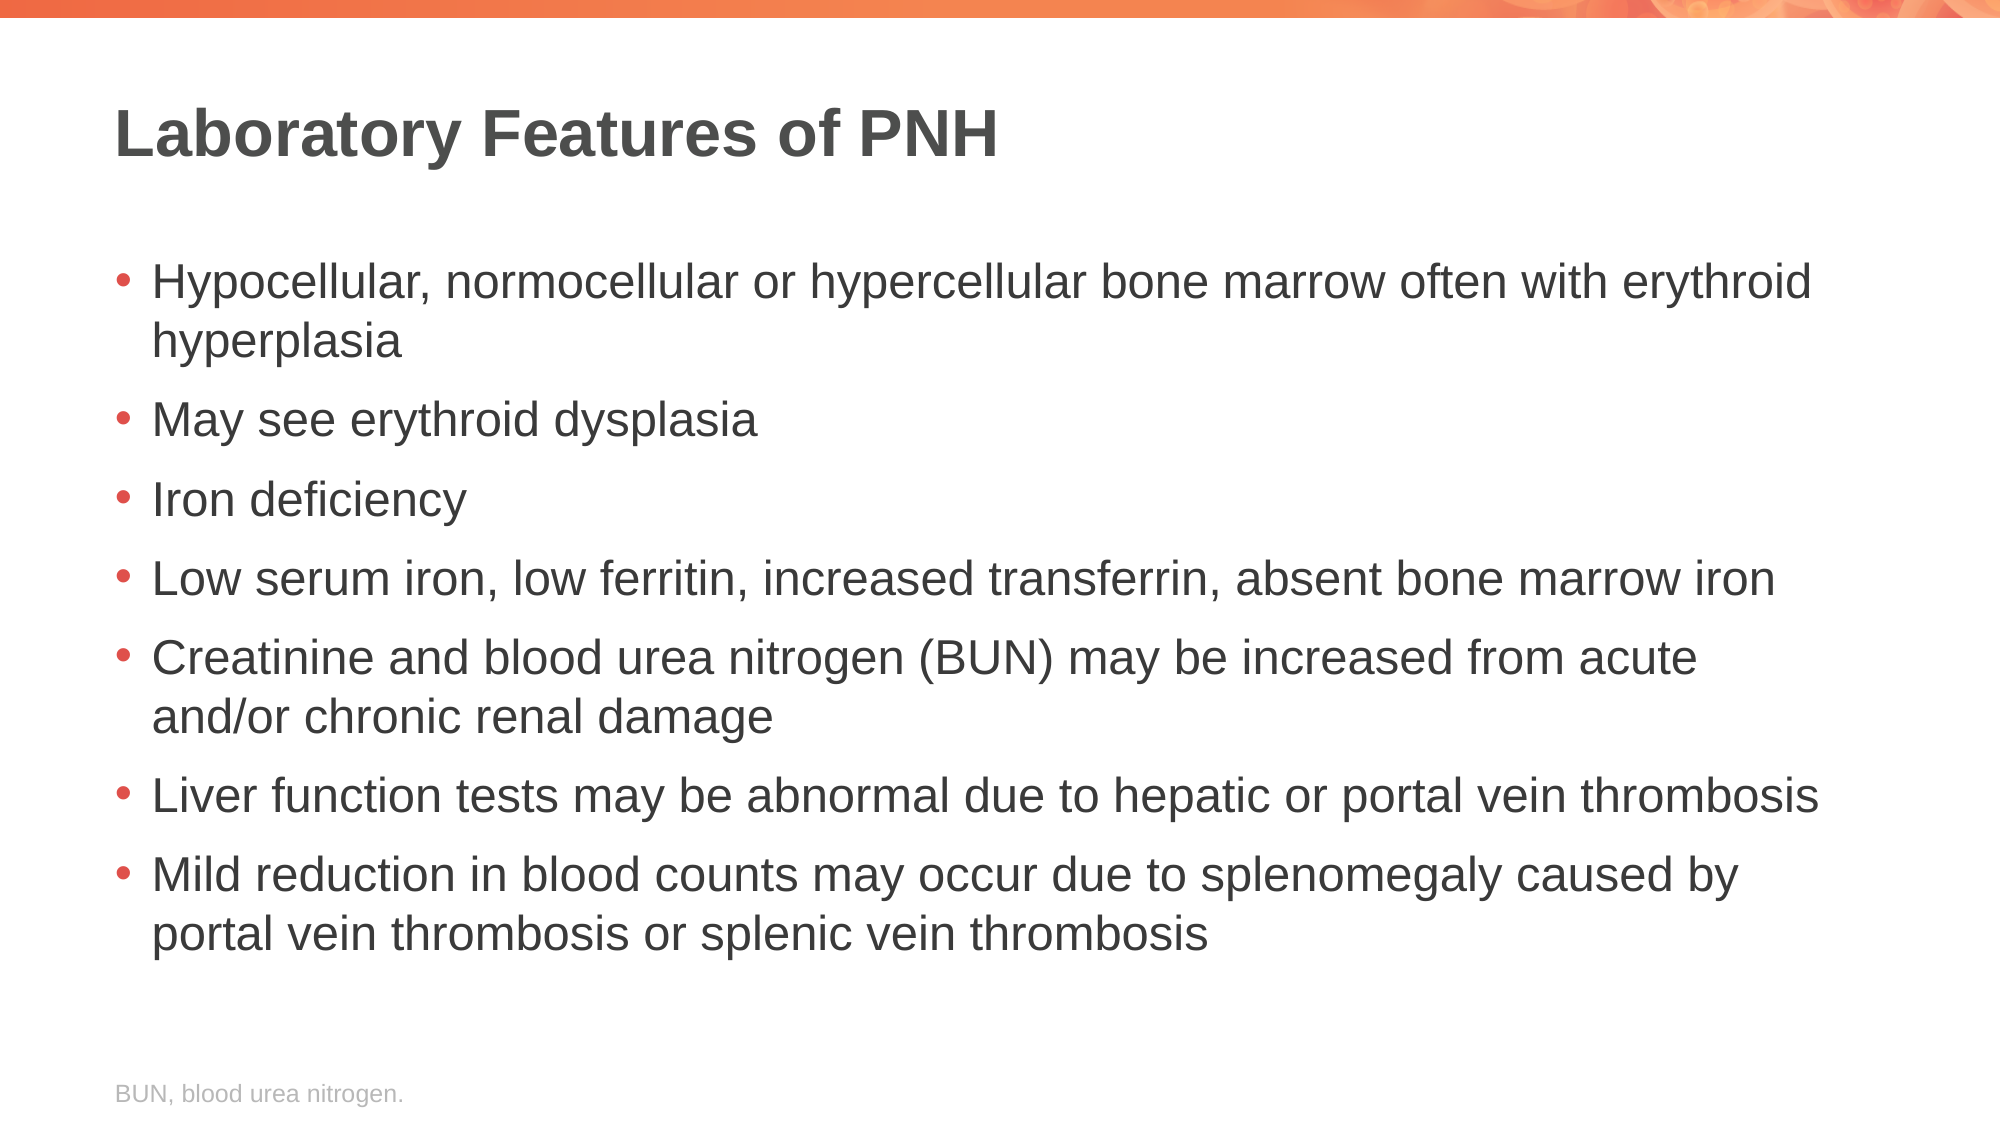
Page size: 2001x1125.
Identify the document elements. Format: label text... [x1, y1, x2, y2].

title Laboratory Features of PNH [99, 32, 1863, 228]
footer BUN, blood urea nitrogen. [99, 1042, 1863, 1116]
list Hypocellular, normocellular or hypercellular bone marrow often with erythroid hyperplasia May see erythroid dysplasia Iron deficiency Low serum iron, low ferritin, increased transferrin, absent bone marrow iron Creatinine and blood urea nitrogen (BUN) may be increased from acute and/or chronic renal damage Liver function tests may be abnormal due to hepatic or portal vein thrombosis Mild reduction in blood counts may occur due to splenomegaly caused by portal vein thrombosis or splenic vein thrombosis [99, 242, 1863, 1018]
picture [0, 0, 2000, 18]
